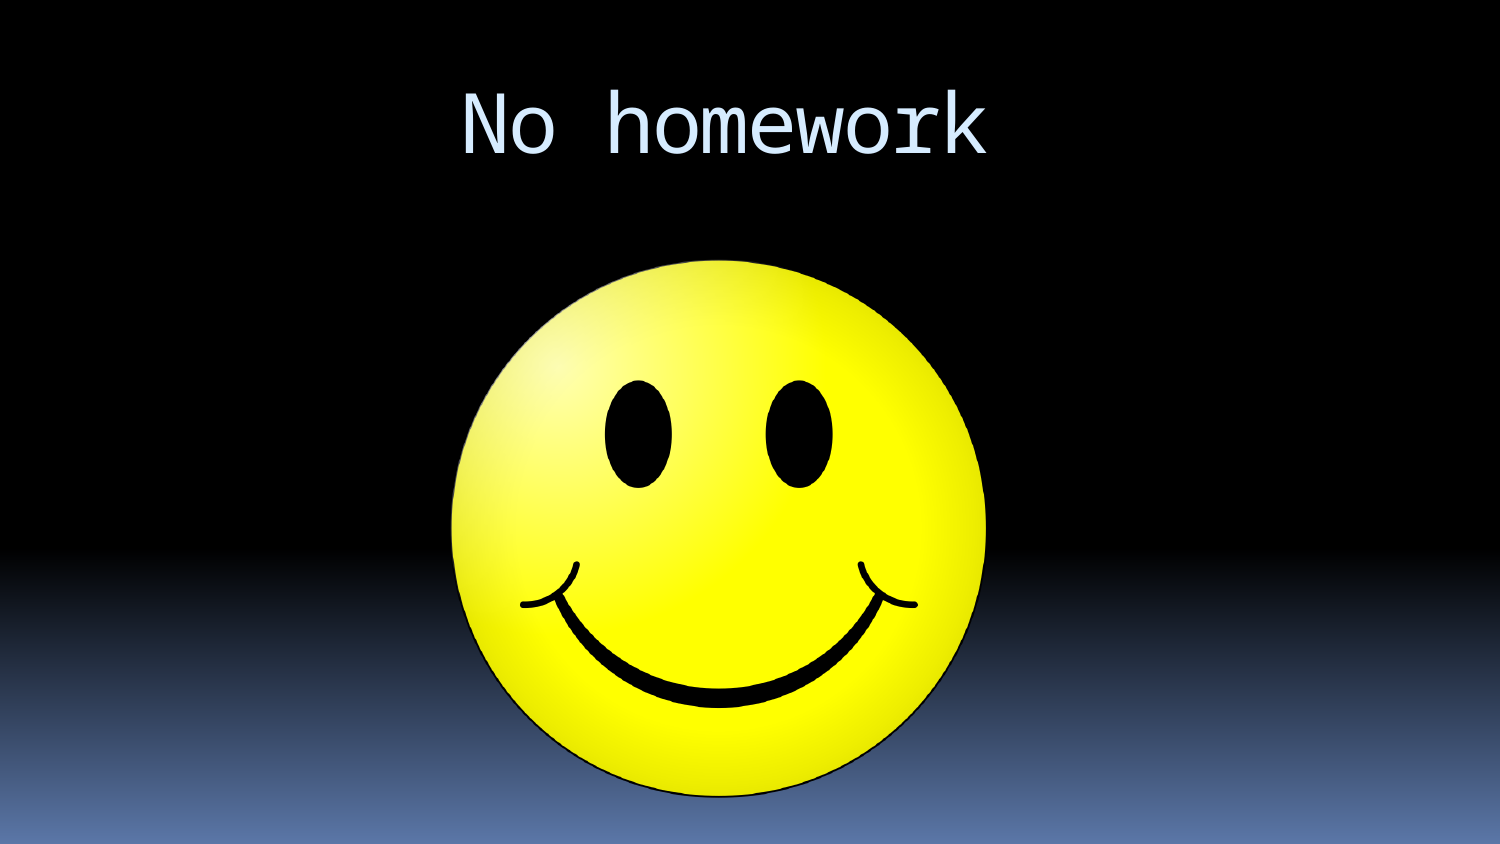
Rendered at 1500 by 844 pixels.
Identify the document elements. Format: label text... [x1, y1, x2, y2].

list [437, 246, 1001, 810]
title No homework [225, 63, 1225, 176]
